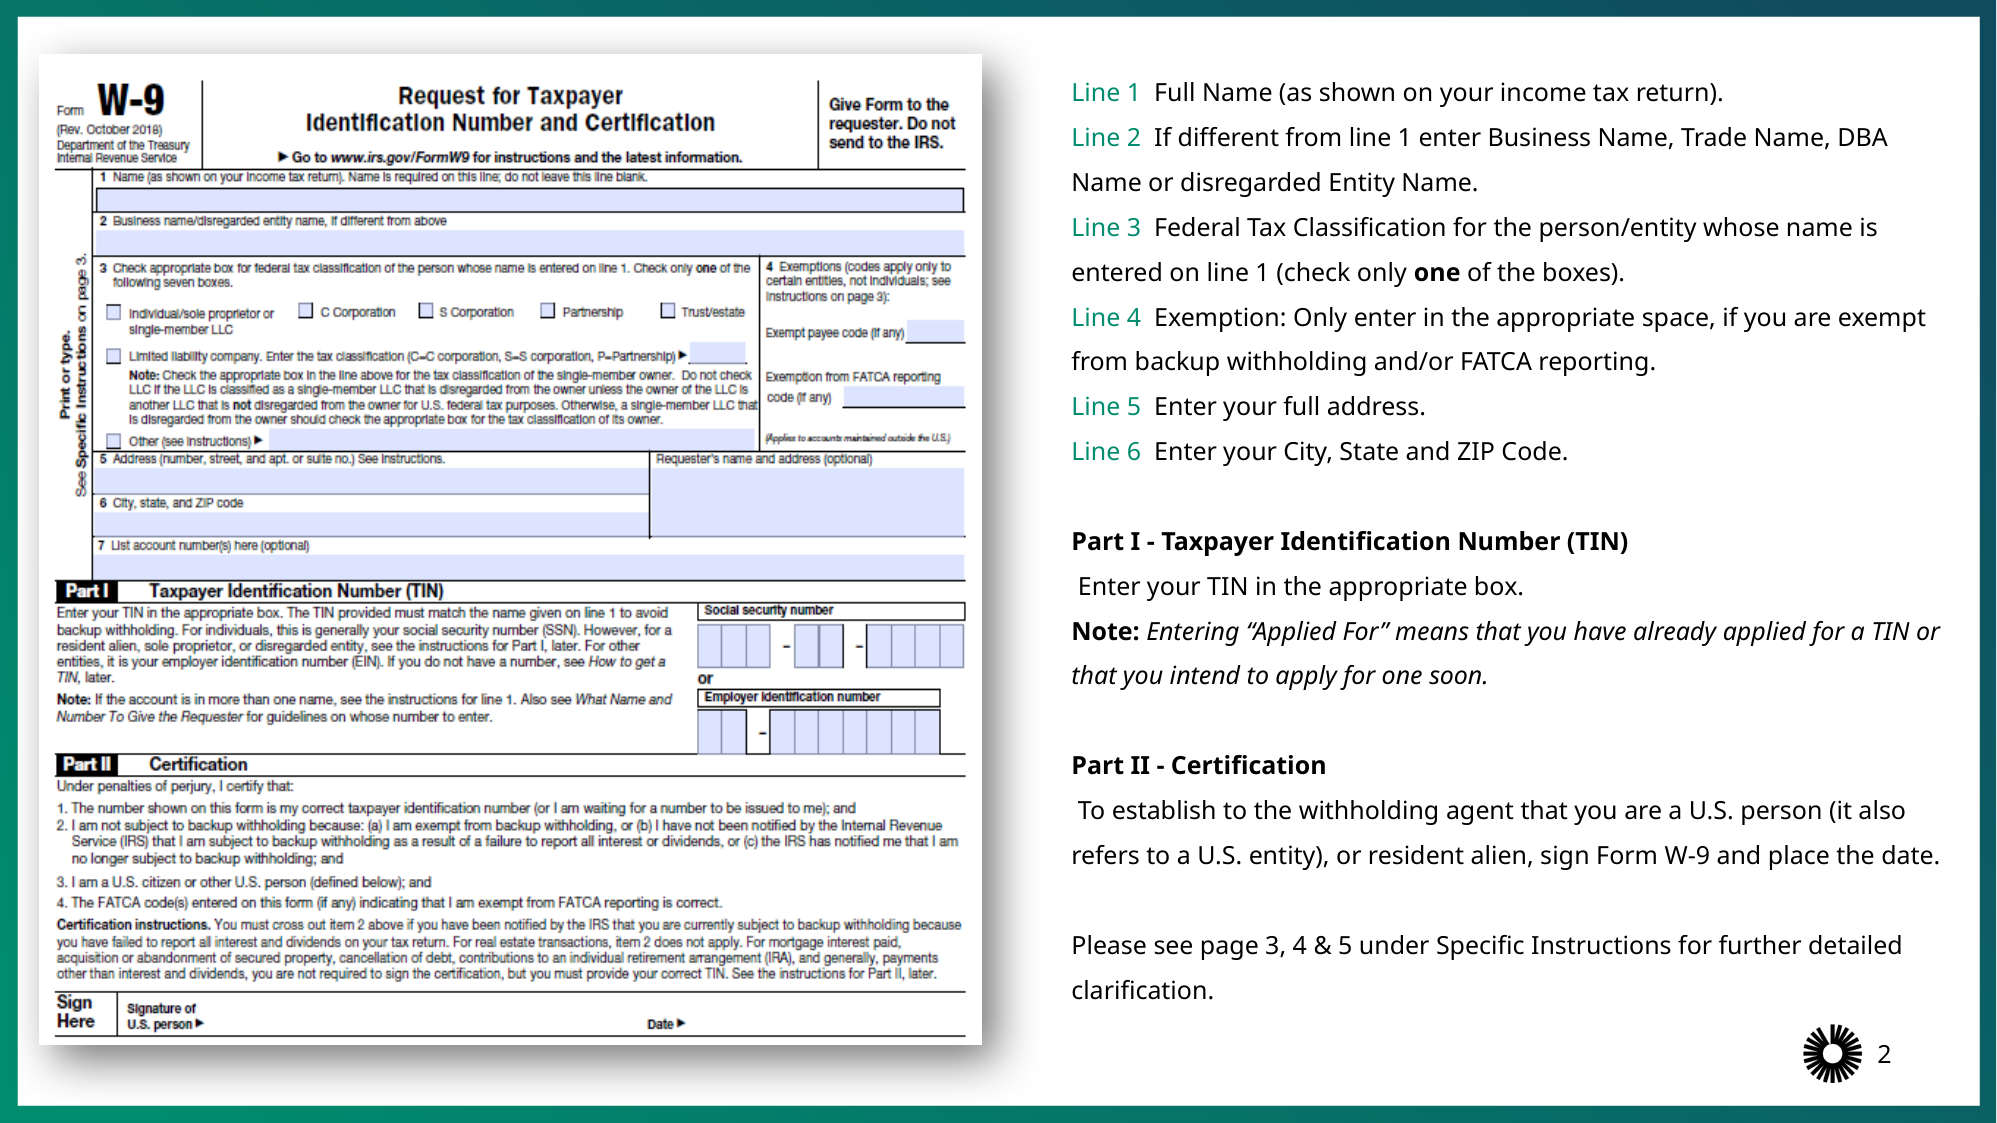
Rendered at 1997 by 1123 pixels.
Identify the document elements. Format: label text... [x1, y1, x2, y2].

picture [0, 0, 1997, 1123]
text_box Line 1 Full Name (as shown on your income tax return). Line 2 If different from line 1 enter Business Name, Trade Name, DBA Name or disregarded Entity Name. Line 3 Federal Tax Classification for the person/entity whose name is entered on line 1 (check only one of the boxes). Line 4 Exemption: Only enter in the appropriate space, if you are exempt from backup withholding and/or FATCA reporting. Line 5 Enter your full address. Line 6 Enter your City, State and ZIP Code. Part I - Taxpayer Identification Number (TIN) Enter your TIN in the appropriate box. Note: Entering “Applied For” means that you have already applied for a TIN or that you intend to apply for one soon. Part II - Certification To establish to the withholding agent that you are a U.S. person (it also refers to a U.S. entity), or resident alien, sign Form W-9 and place the date. Please see page 3, 4 & 5 under Specific Instructions for further detailed clarification. [1056, 54, 1957, 1012]
slide_number 2 [1877, 1031, 1958, 1079]
